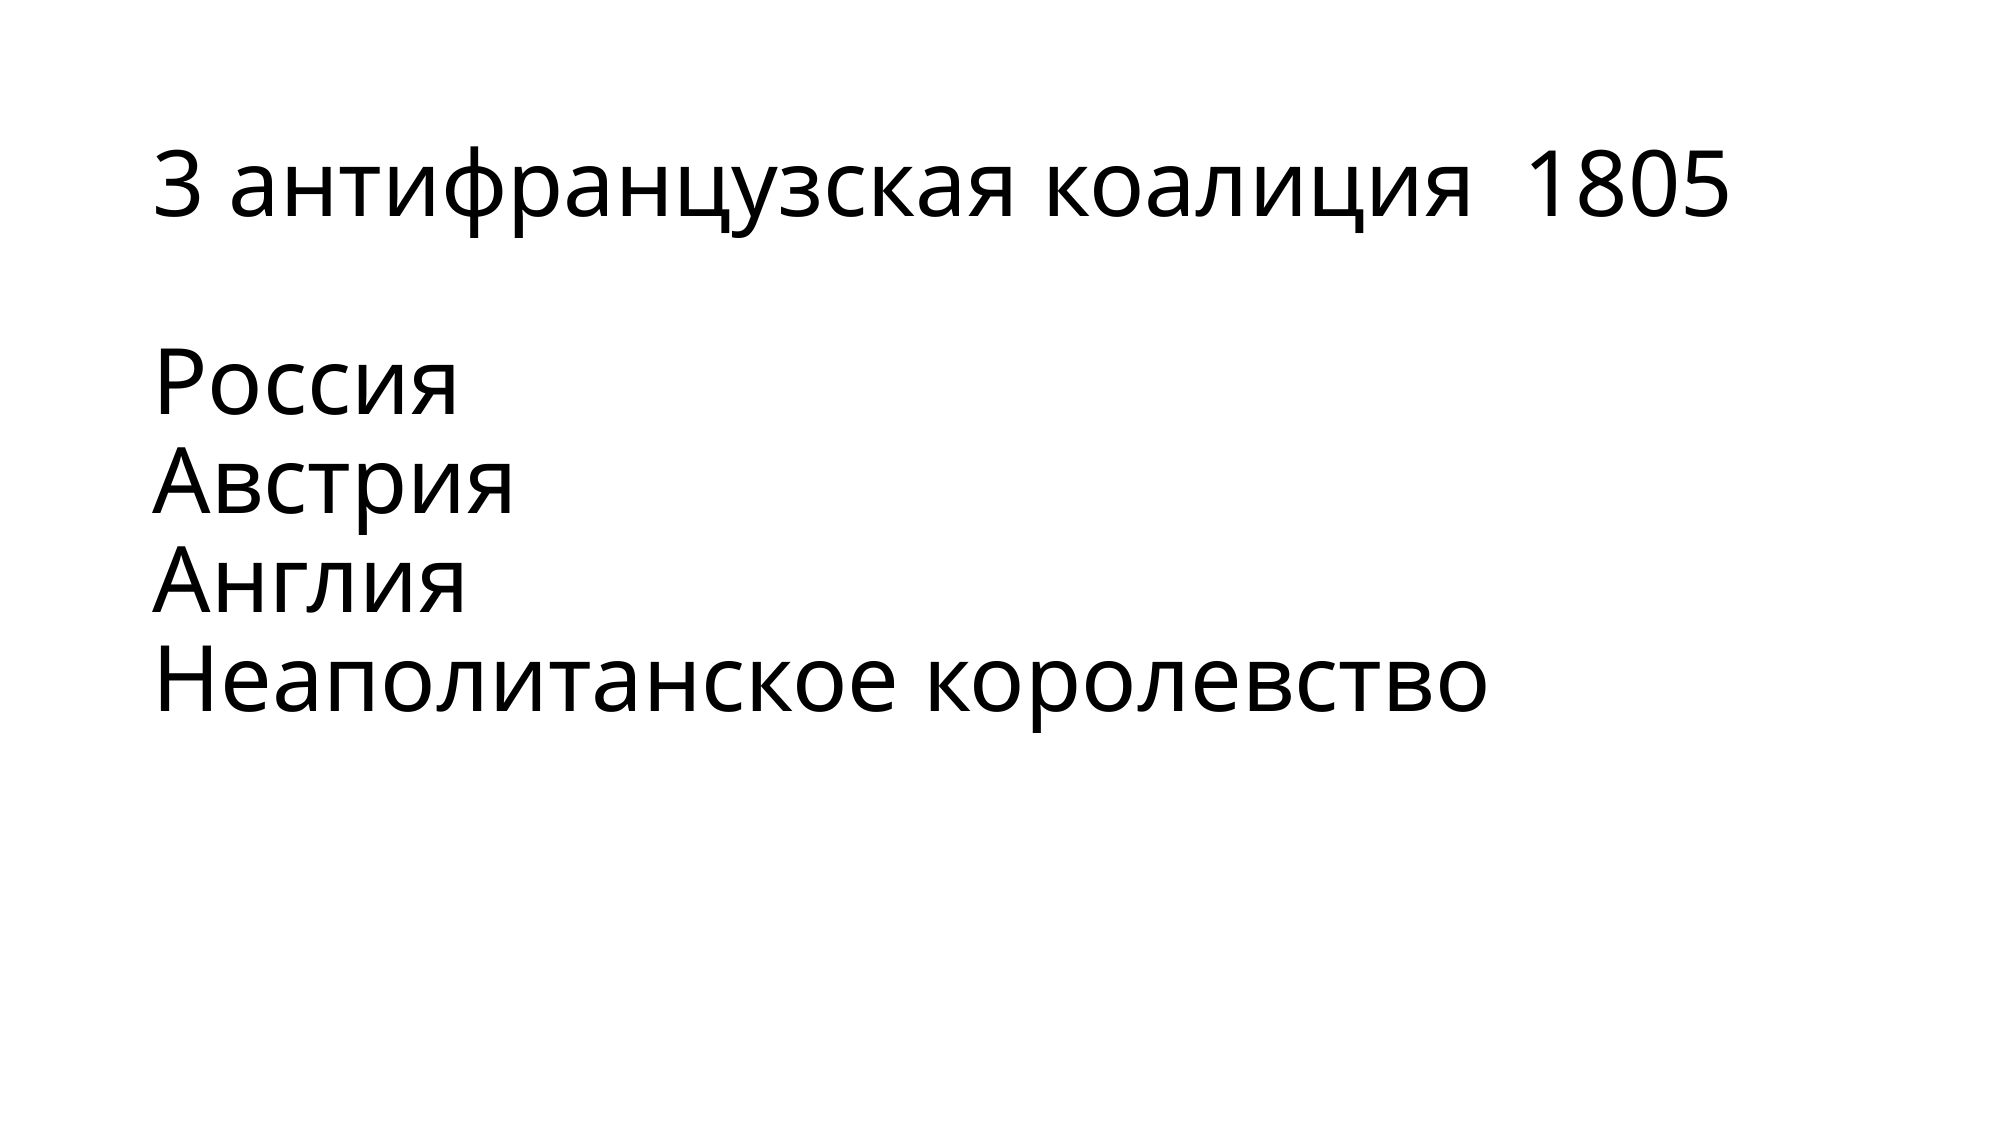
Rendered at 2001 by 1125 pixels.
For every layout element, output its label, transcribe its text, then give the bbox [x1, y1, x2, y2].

title 3 антифранцузская коалиция 1805 Россия Австрия Англия Неаполитанское королевство [137, 59, 1863, 809]
